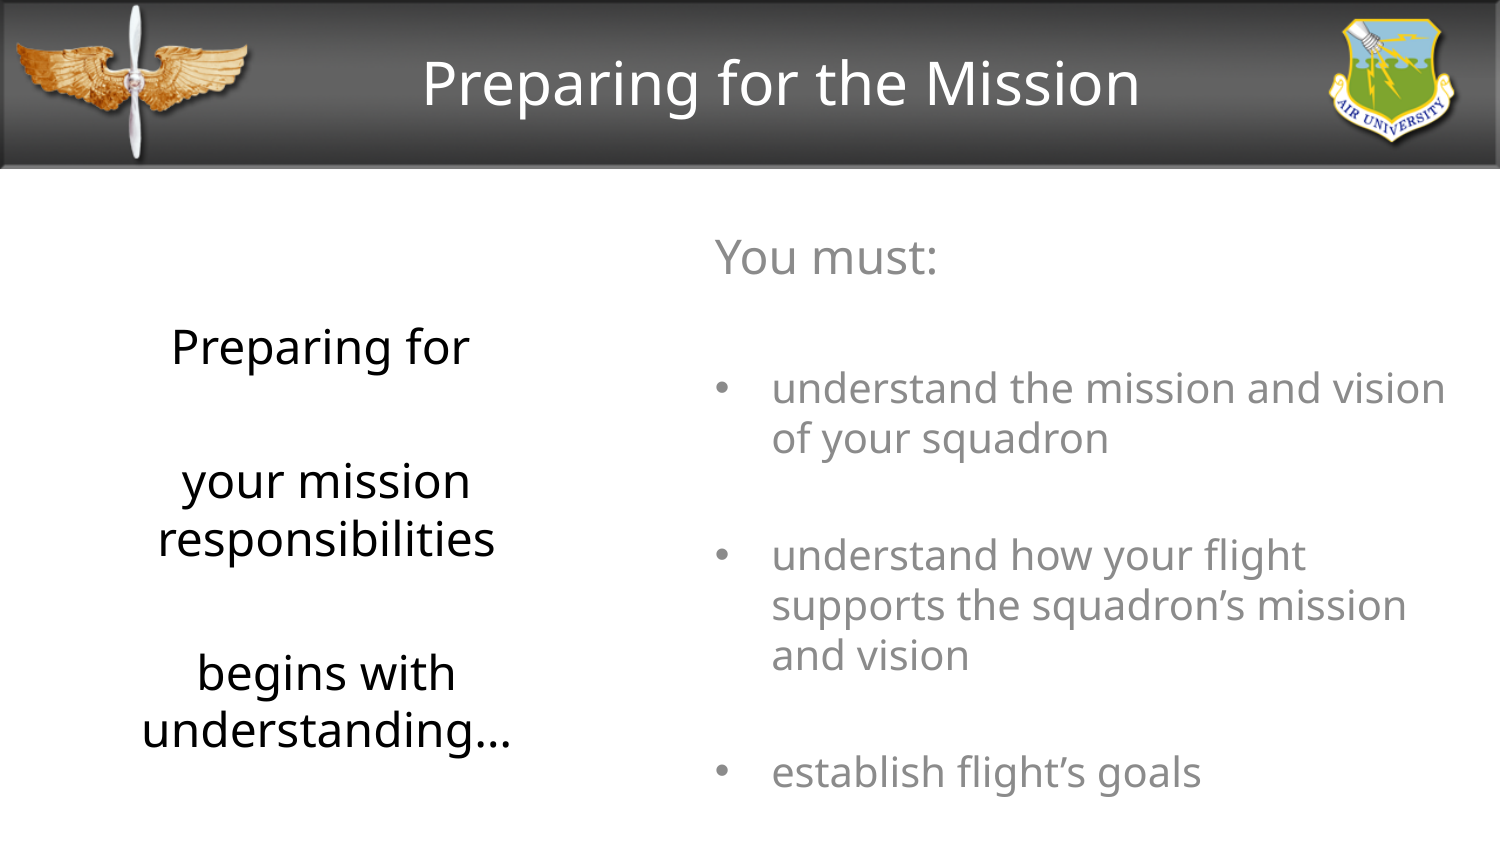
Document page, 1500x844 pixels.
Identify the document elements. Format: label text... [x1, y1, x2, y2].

list Preparing for your mission responsibilities begins with understanding… [27, 175, 627, 806]
title Preparing for the Mission [270, 10, 1294, 153]
list You must: understand the mission and vision of your squadron understand how your flight supports the squadron’s mission and vision establish flight’s goals [699, 217, 1473, 806]
picture [0, 0, 1500, 844]
